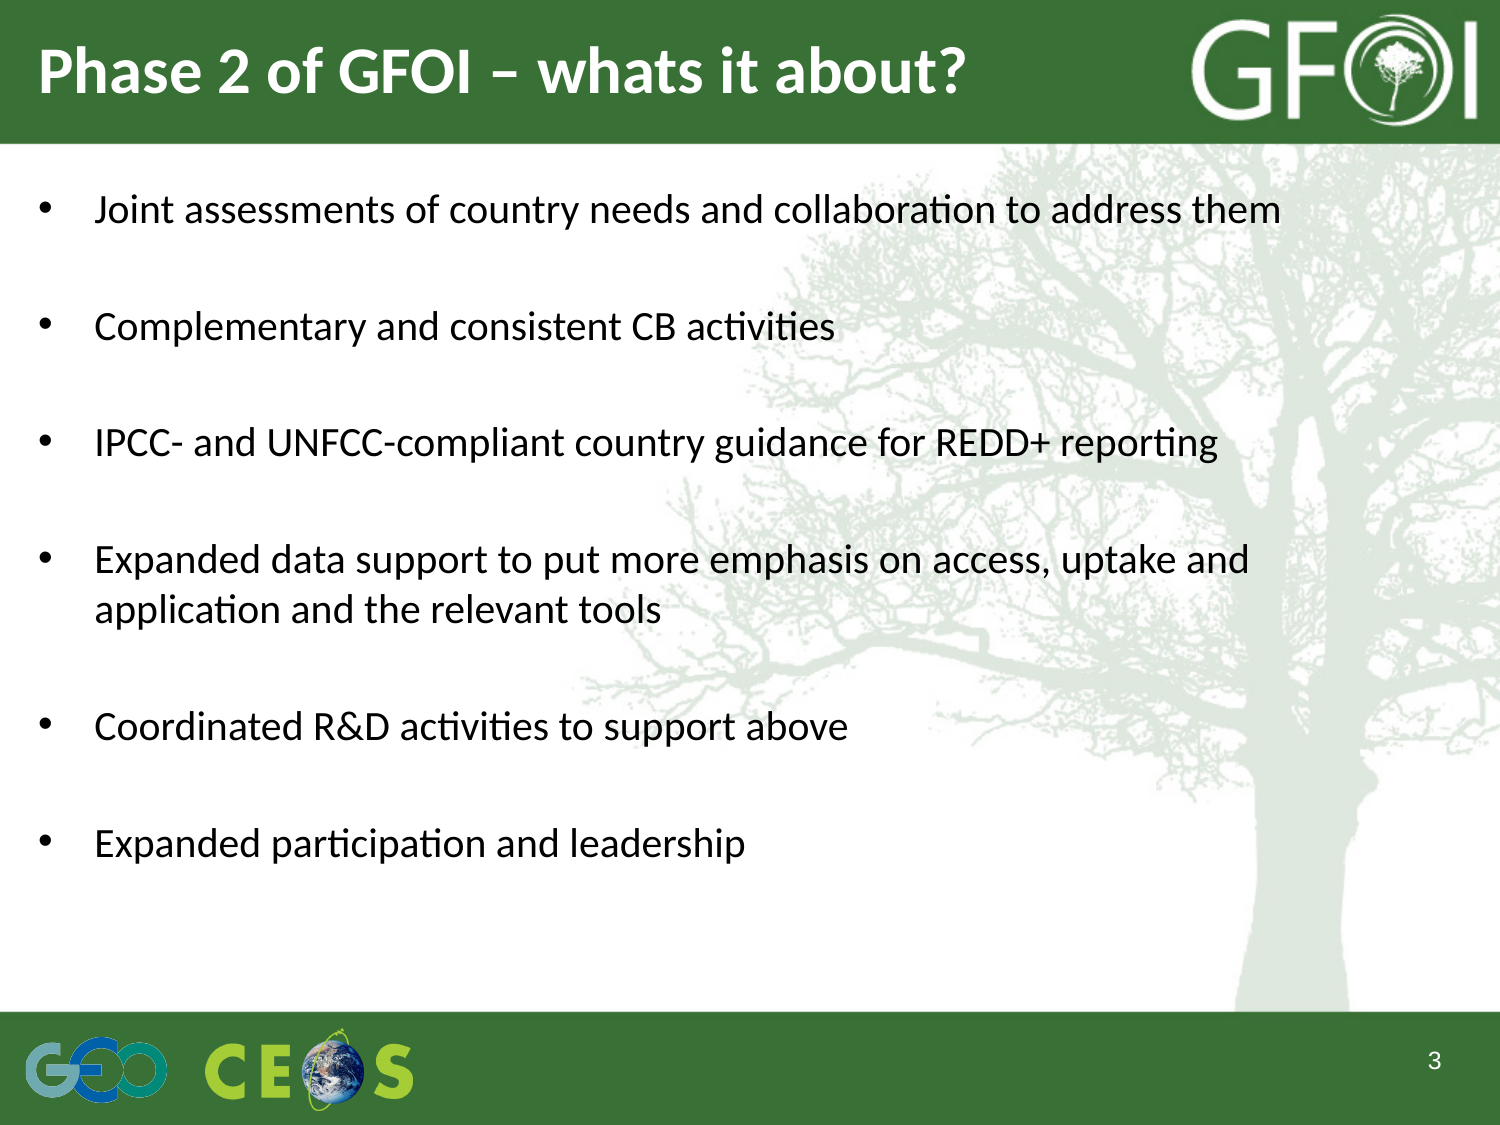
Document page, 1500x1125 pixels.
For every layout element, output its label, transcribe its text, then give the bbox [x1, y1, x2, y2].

slide_number 3 [1392, 1037, 1477, 1098]
title Phase 2 of GFOI – whats it about? [23, 19, 1145, 146]
picture [0, 0, 1500, 1125]
list Joint assessments of country needs and collaboration to address them Complementary and consistent CB activities IPCC- and UNFCC-compliant country guidance for REDD+ reporting Expanded data support to put more emphasis on access, uptake and application and the relevant tools Coordinated R&D activities to support above Expanded participation and leadership [23, 174, 1438, 917]
